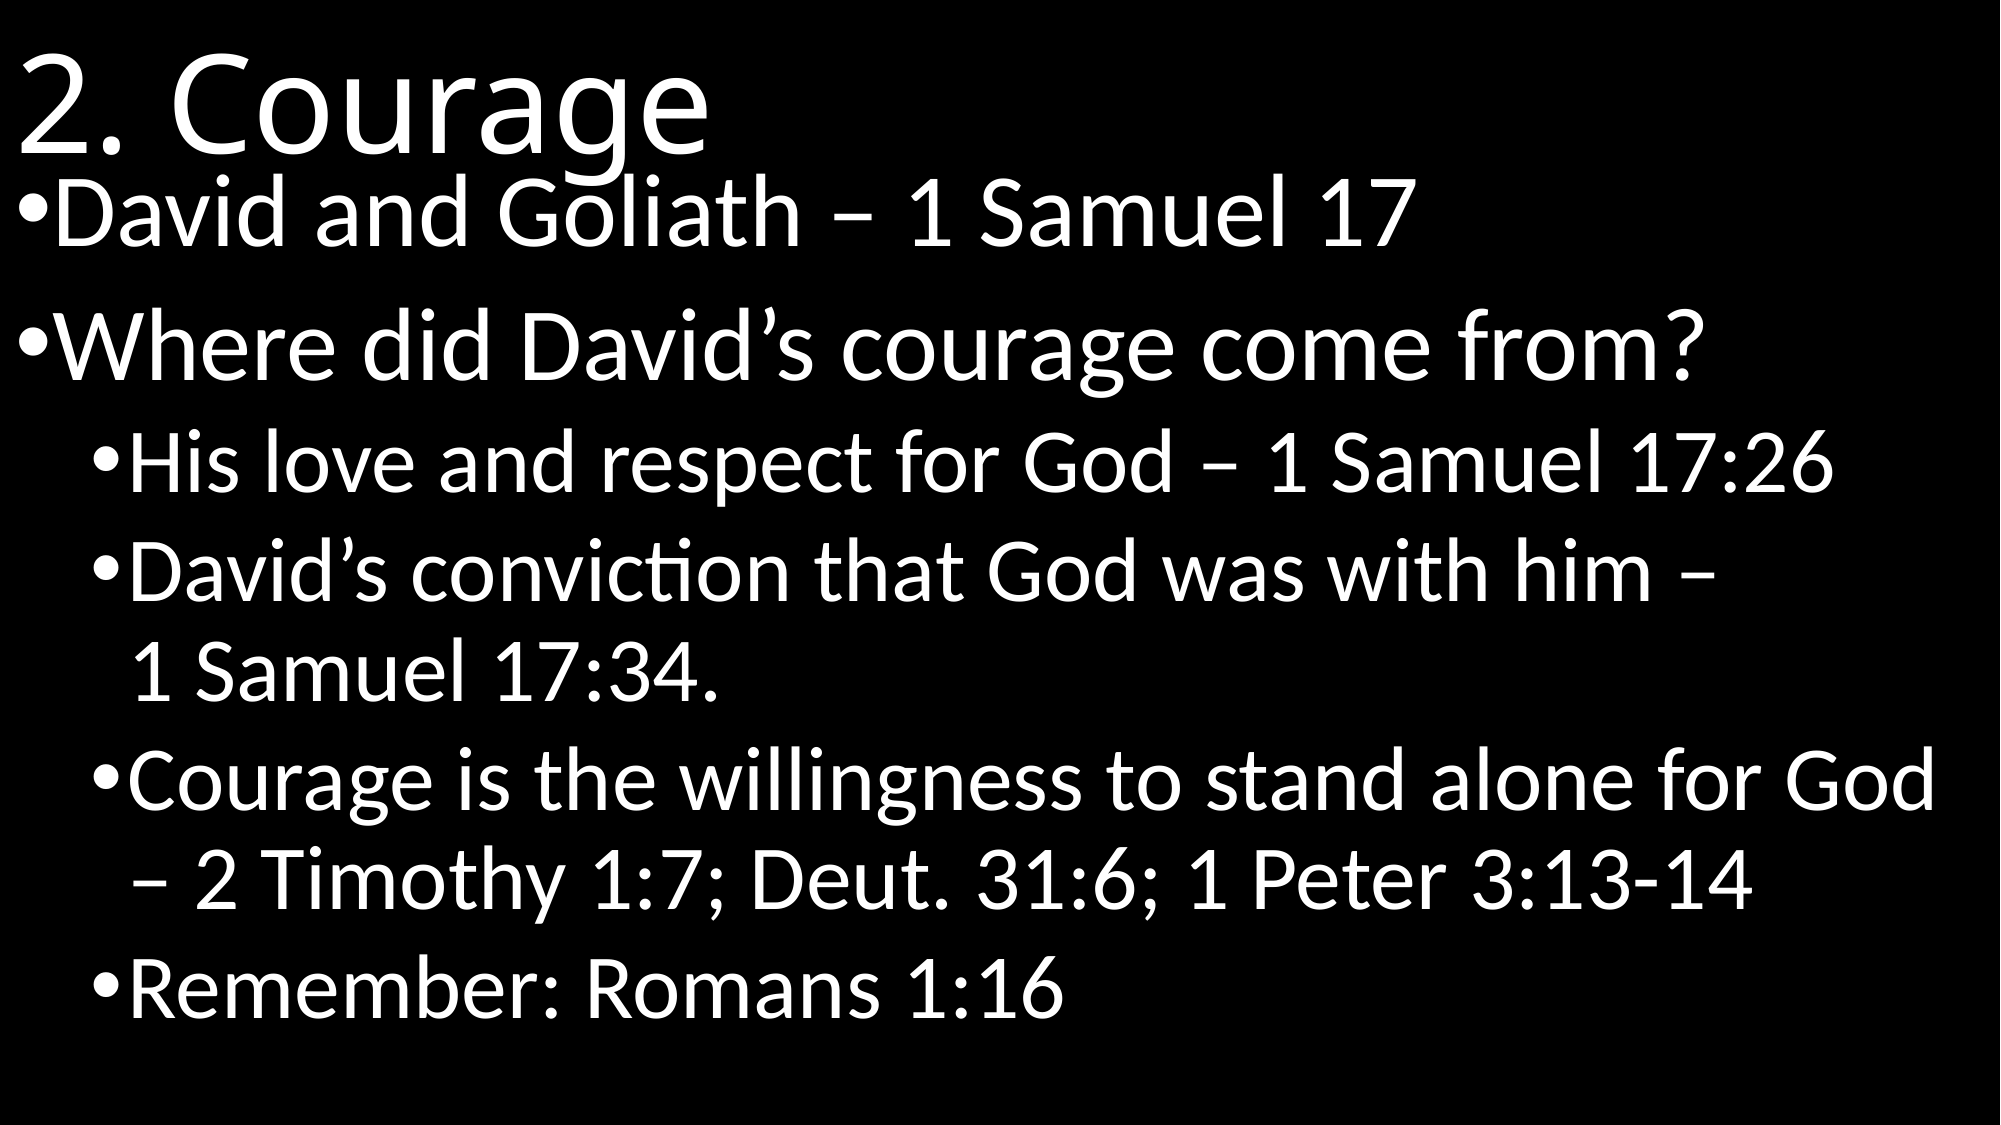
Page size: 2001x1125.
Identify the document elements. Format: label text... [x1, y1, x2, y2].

list David and Goliath – 1 Samuel 17 Where did David’s courage come from? His love and respect for God – 1 Samuel 17:26 David’s conviction that God was with him – 1 Samuel 17:34. Courage is the willingness to stand alone for God – 2 Timothy 1:7; Deut. 31:6; 1 Peter 3:13-14 Remember: Romans 1:16 [0, 149, 2000, 1125]
title 2. Courage [0, 0, 2000, 149]
